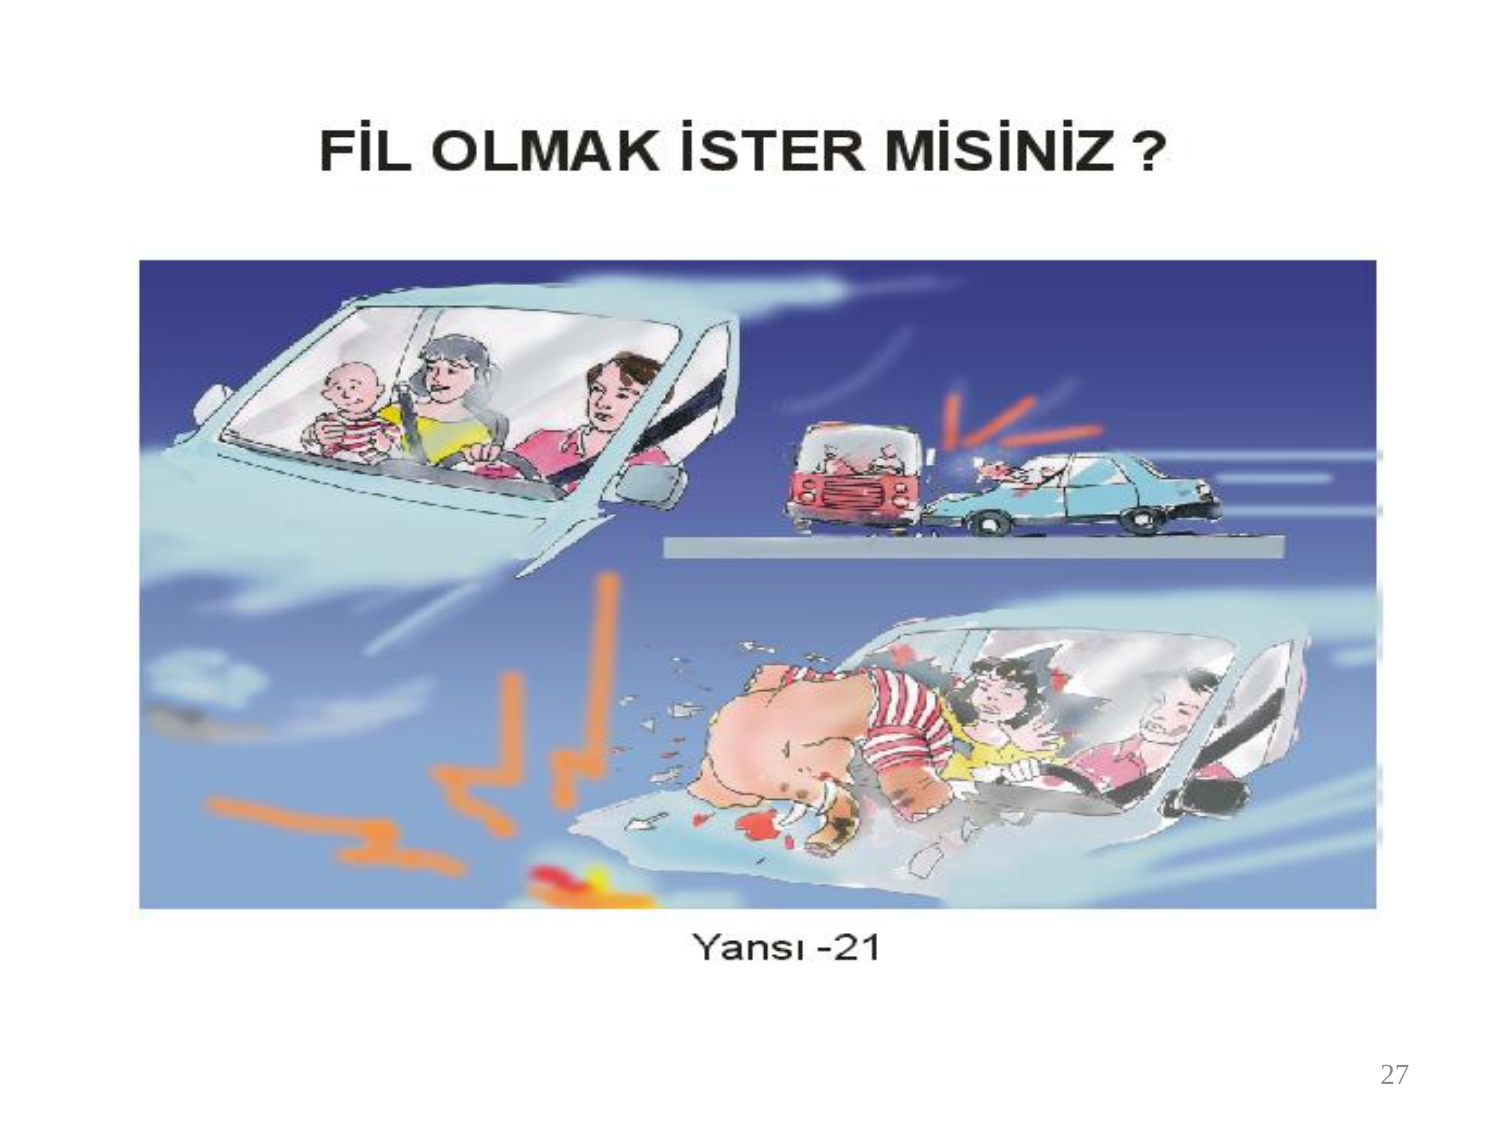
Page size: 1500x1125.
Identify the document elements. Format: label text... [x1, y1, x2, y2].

picture [128, 113, 1387, 965]
slide_number 27 [1074, 1042, 1425, 1103]
